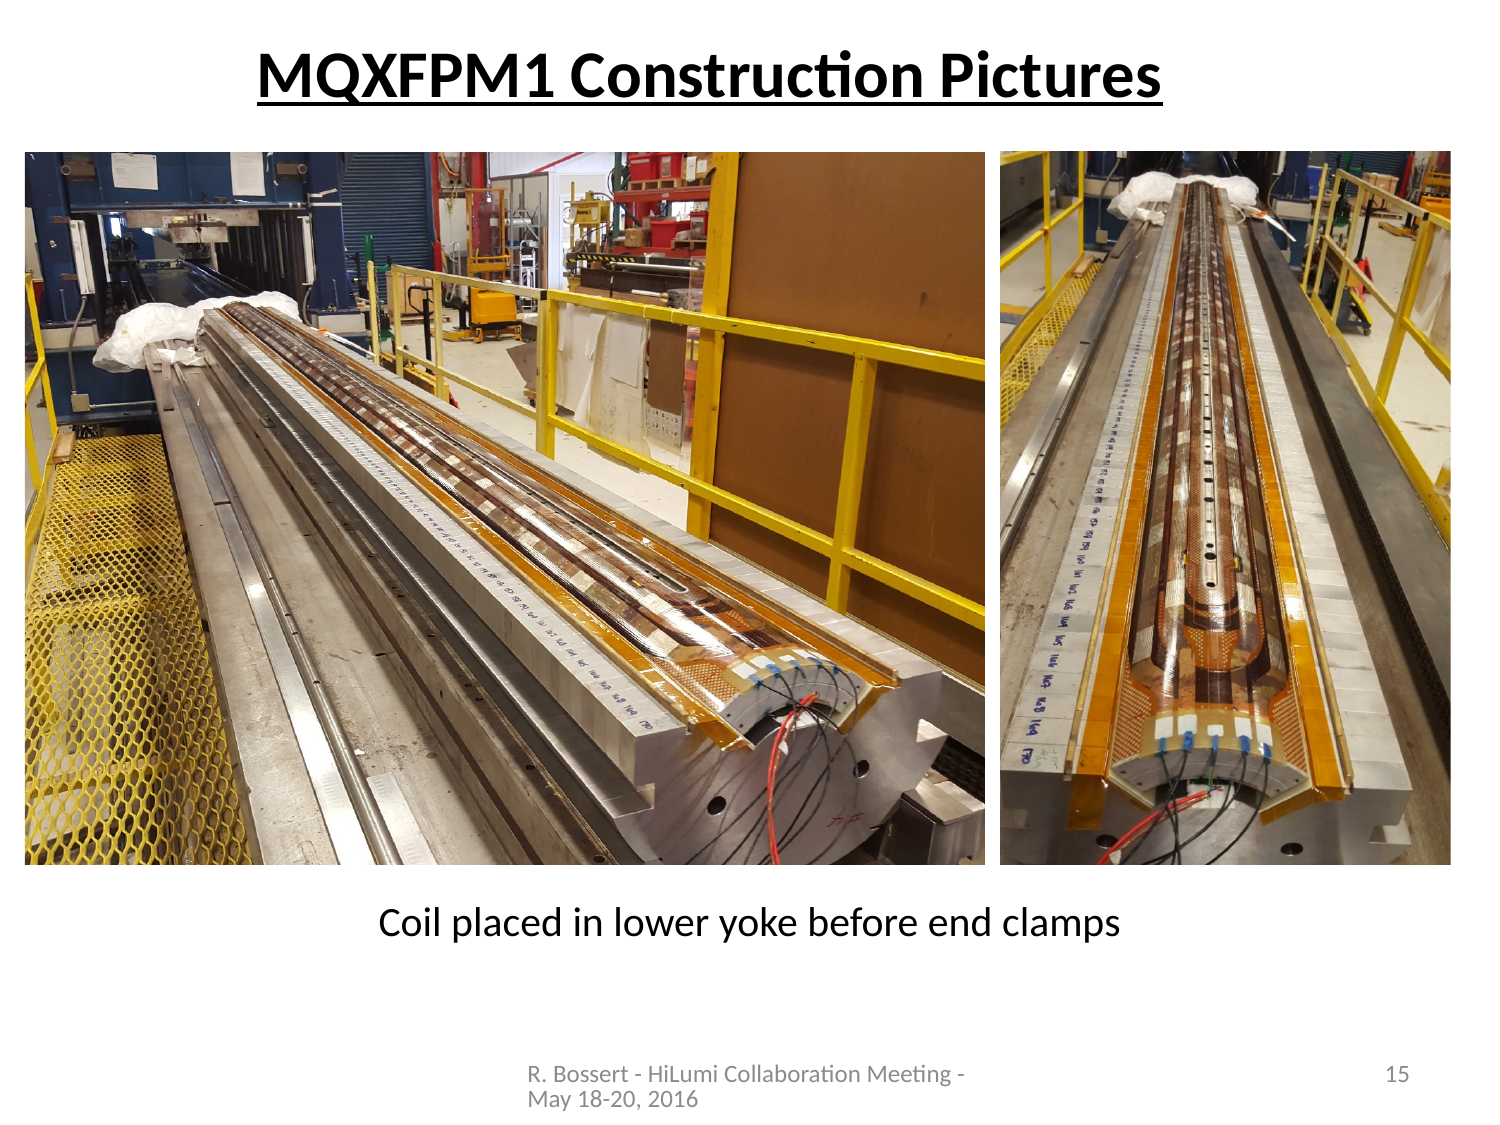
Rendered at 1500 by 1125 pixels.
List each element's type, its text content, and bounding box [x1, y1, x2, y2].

text_box MQXFPM1 Construction Pictures [242, 23, 1178, 118]
text_box Coil placed in lower yoke before end clamps [363, 887, 1137, 953]
footer R. Bossert - HiLumi Collaboration Meeting - May 18-20, 2016 [512, 1042, 988, 1103]
slide_number 15 [1074, 1042, 1425, 1103]
picture [24, 151, 1500, 866]
